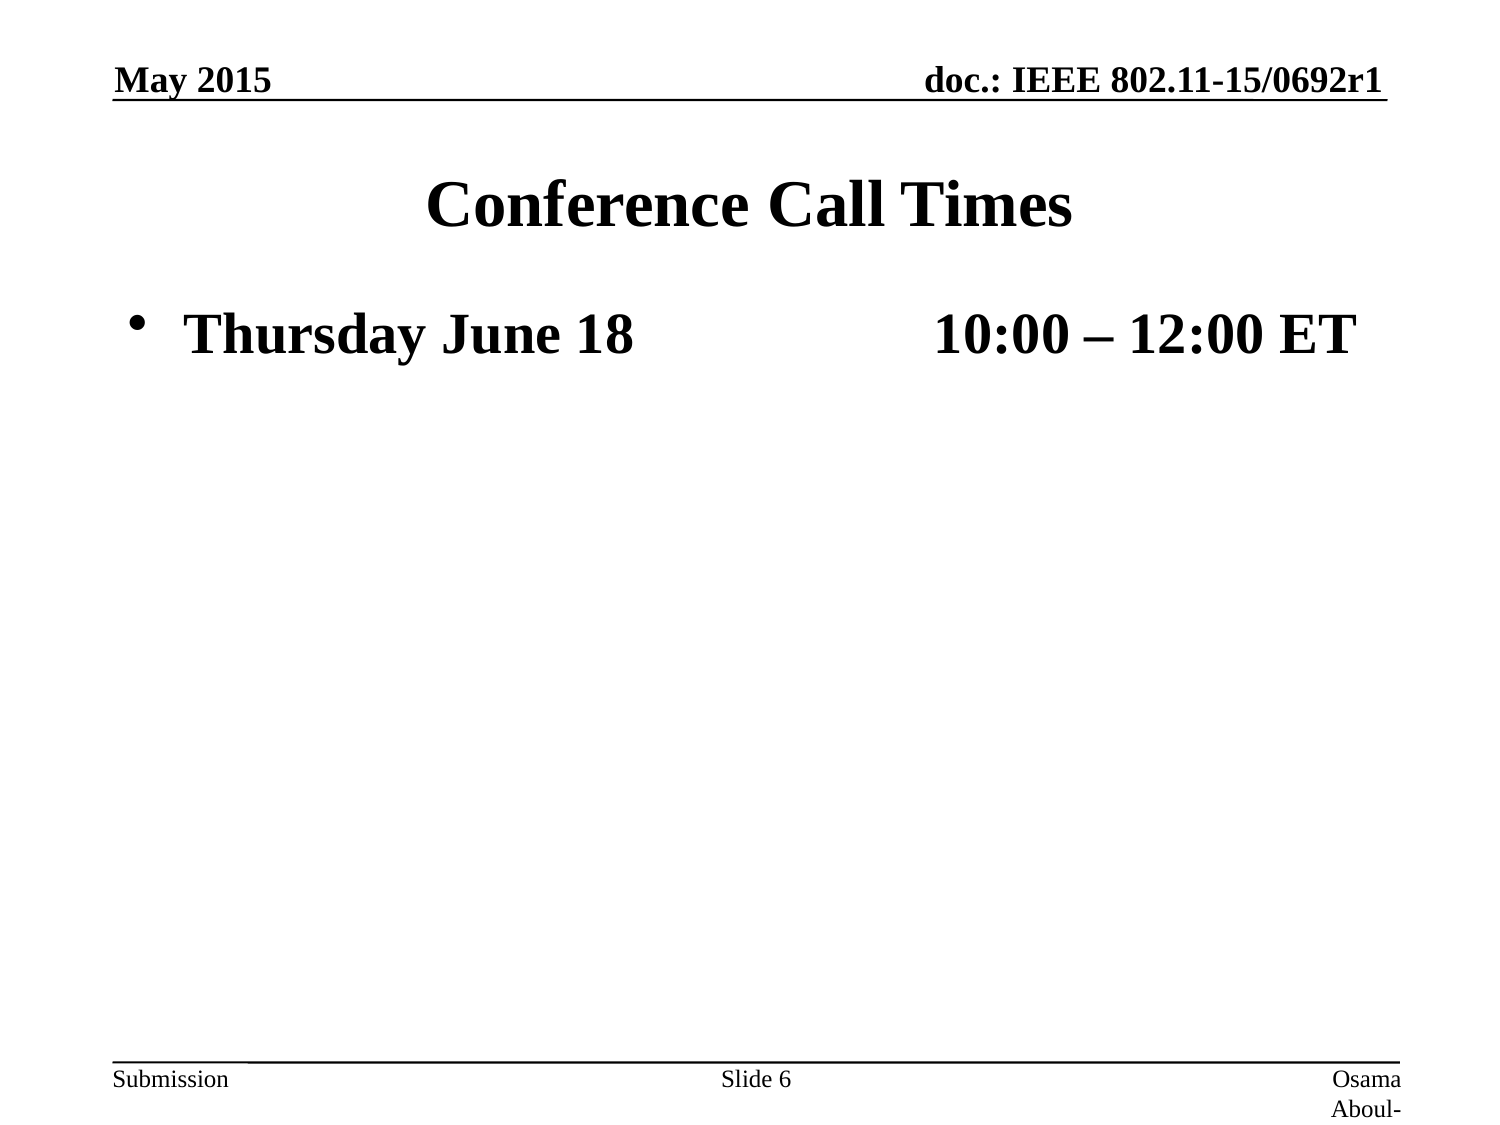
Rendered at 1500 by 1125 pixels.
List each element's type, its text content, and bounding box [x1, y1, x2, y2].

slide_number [114, 54, 335, 101]
list Thursday June 18 10:00 – 12:00 ET [112, 287, 1388, 963]
footer Osama Aboul-Magd (Huawei Technologies) [1324, 1061, 1402, 1093]
title Conference Call Times [112, 112, 1388, 287]
slide_number Slide 6 [712, 1061, 800, 1093]
